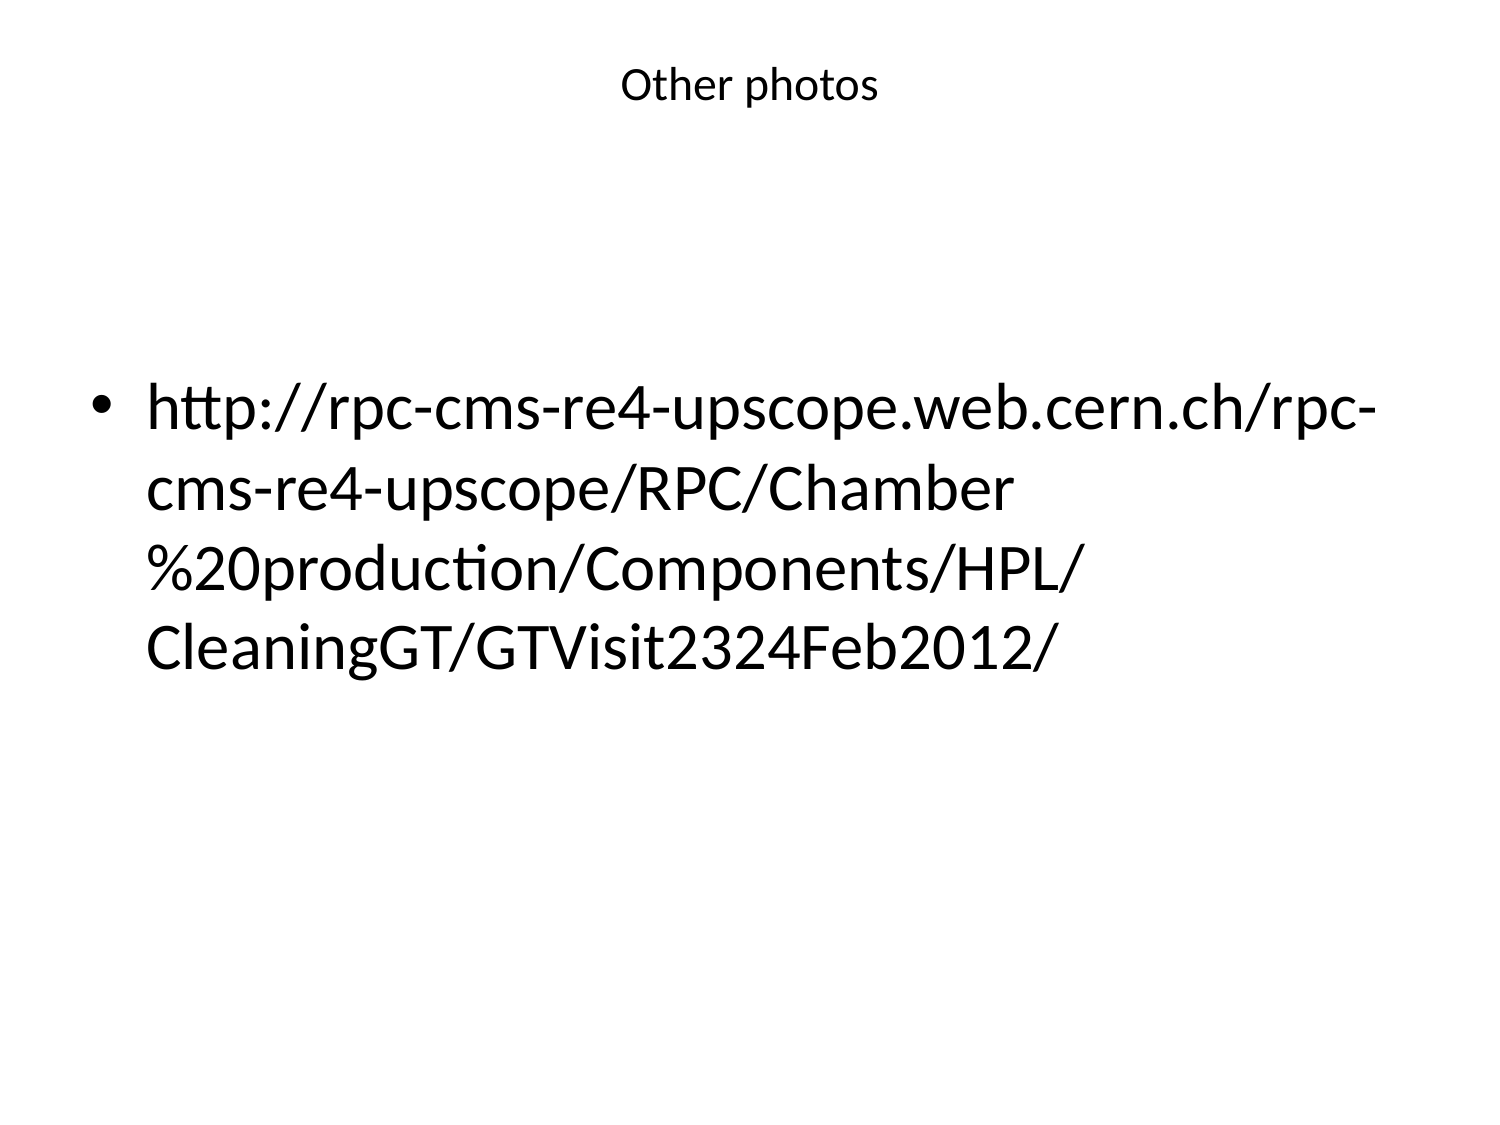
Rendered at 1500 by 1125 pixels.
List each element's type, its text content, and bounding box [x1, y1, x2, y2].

list http://rpc-cms-re4-upscope.web.cern.ch/rpc-cms-re4-upscope/RPC/Chamber%20production/Components/HPL/CleaningGT/GTVisit2324Feb2012/ [75, 262, 1425, 1005]
title Other photos [75, 45, 1425, 233]
